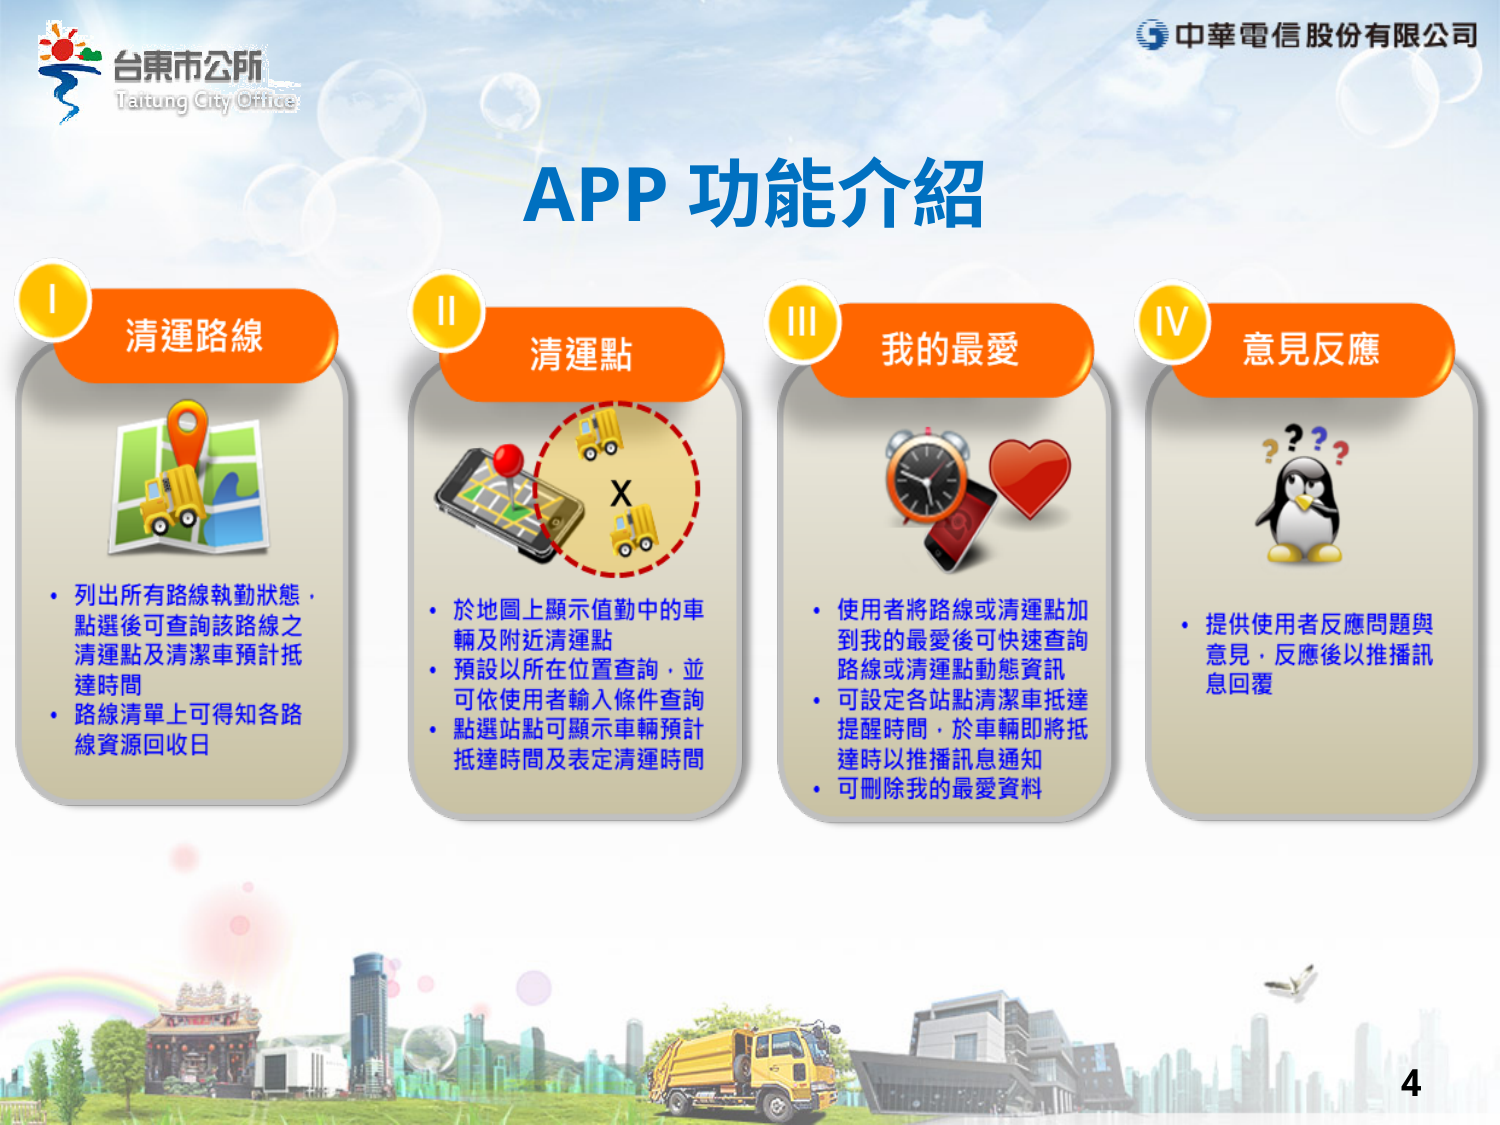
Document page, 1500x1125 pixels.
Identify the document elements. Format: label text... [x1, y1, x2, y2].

title [300, 9, 1459, 114]
list APP功能介紹 [41, 148, 1471, 253]
list APP功能介紹 [41, 843, 1471, 1035]
picture [0, 0, 1500, 1125]
